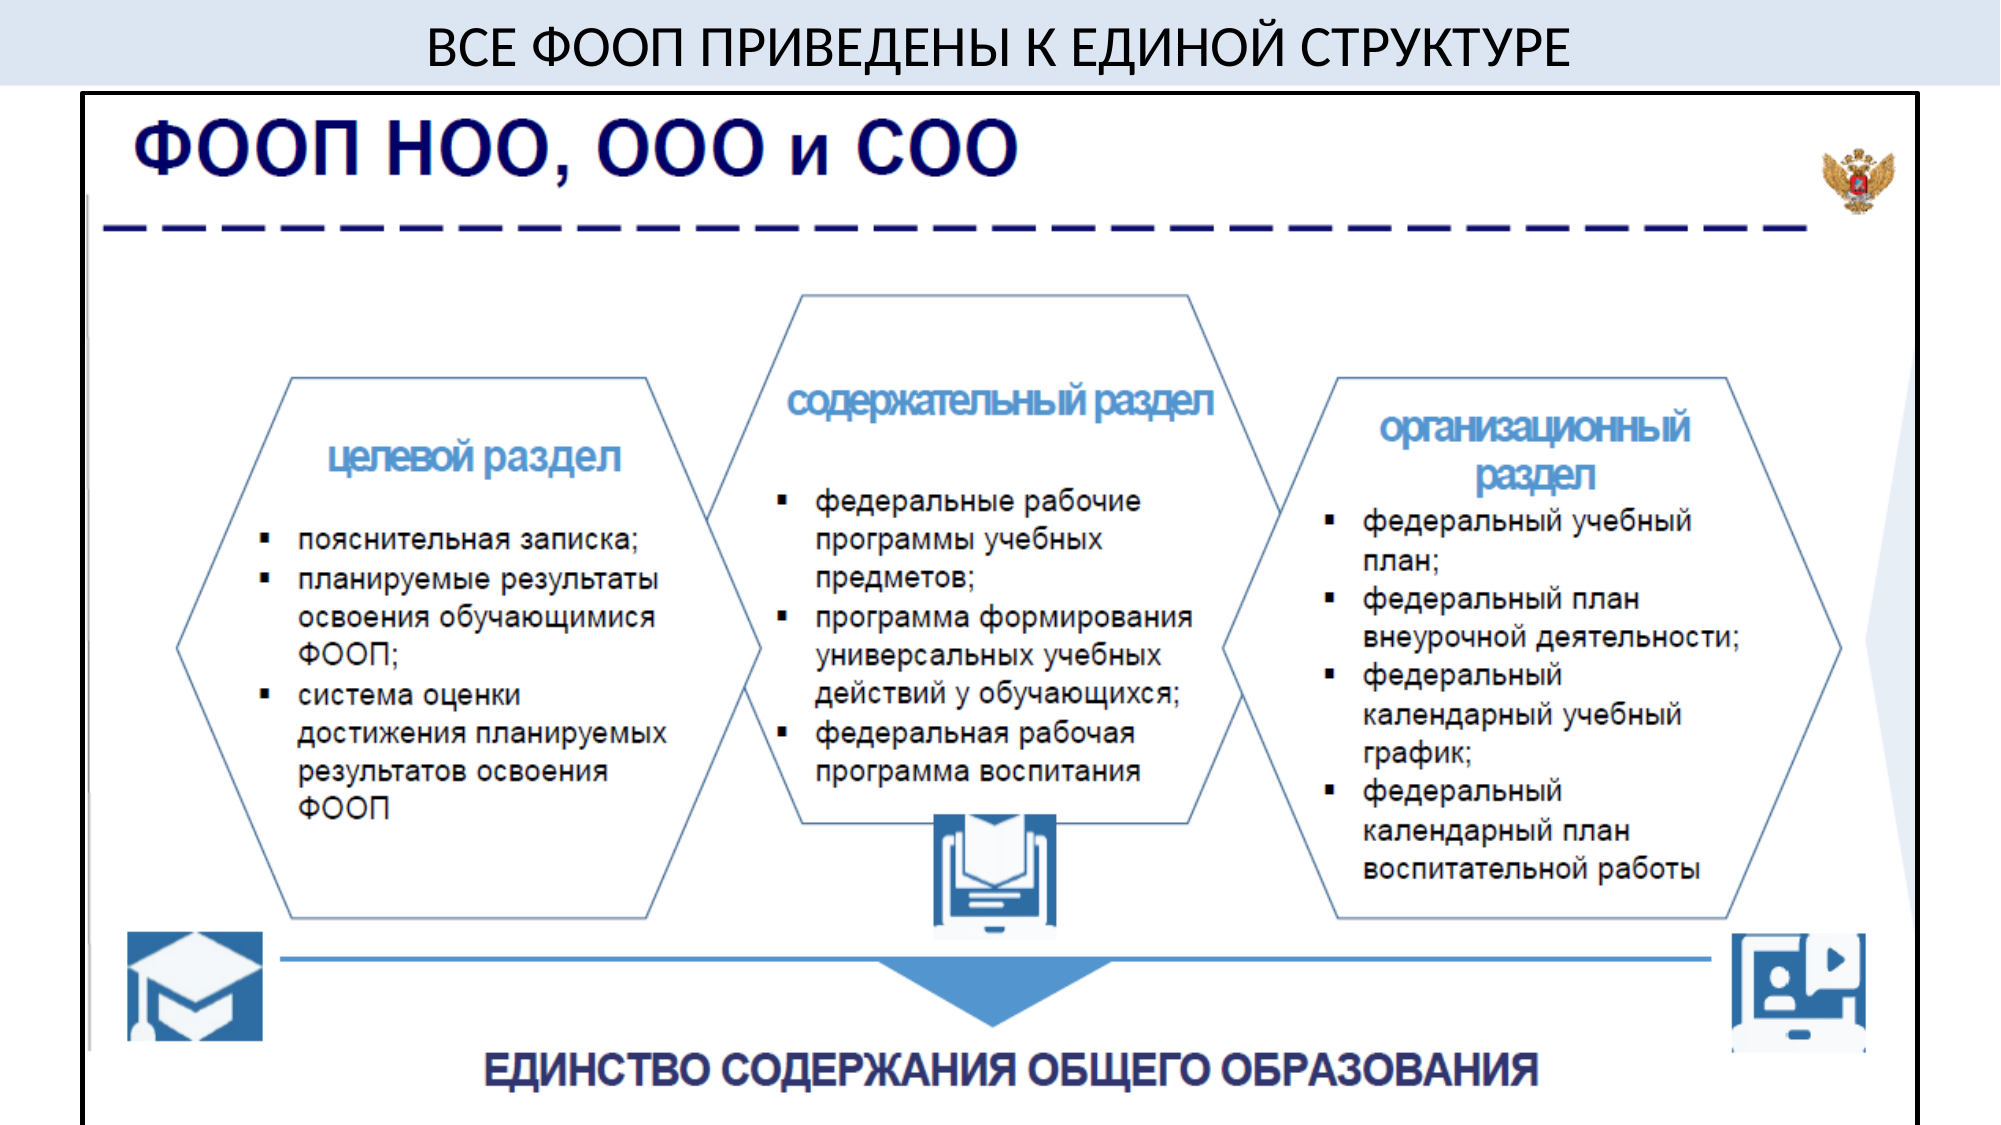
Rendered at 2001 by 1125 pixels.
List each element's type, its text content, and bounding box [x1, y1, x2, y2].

title ВСЕ ФООП ПРИВЕДЕНЫ К ЕДИНОЙ СТРУКТУРЕ [0, 0, 2000, 86]
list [84, 94, 1916, 1125]
